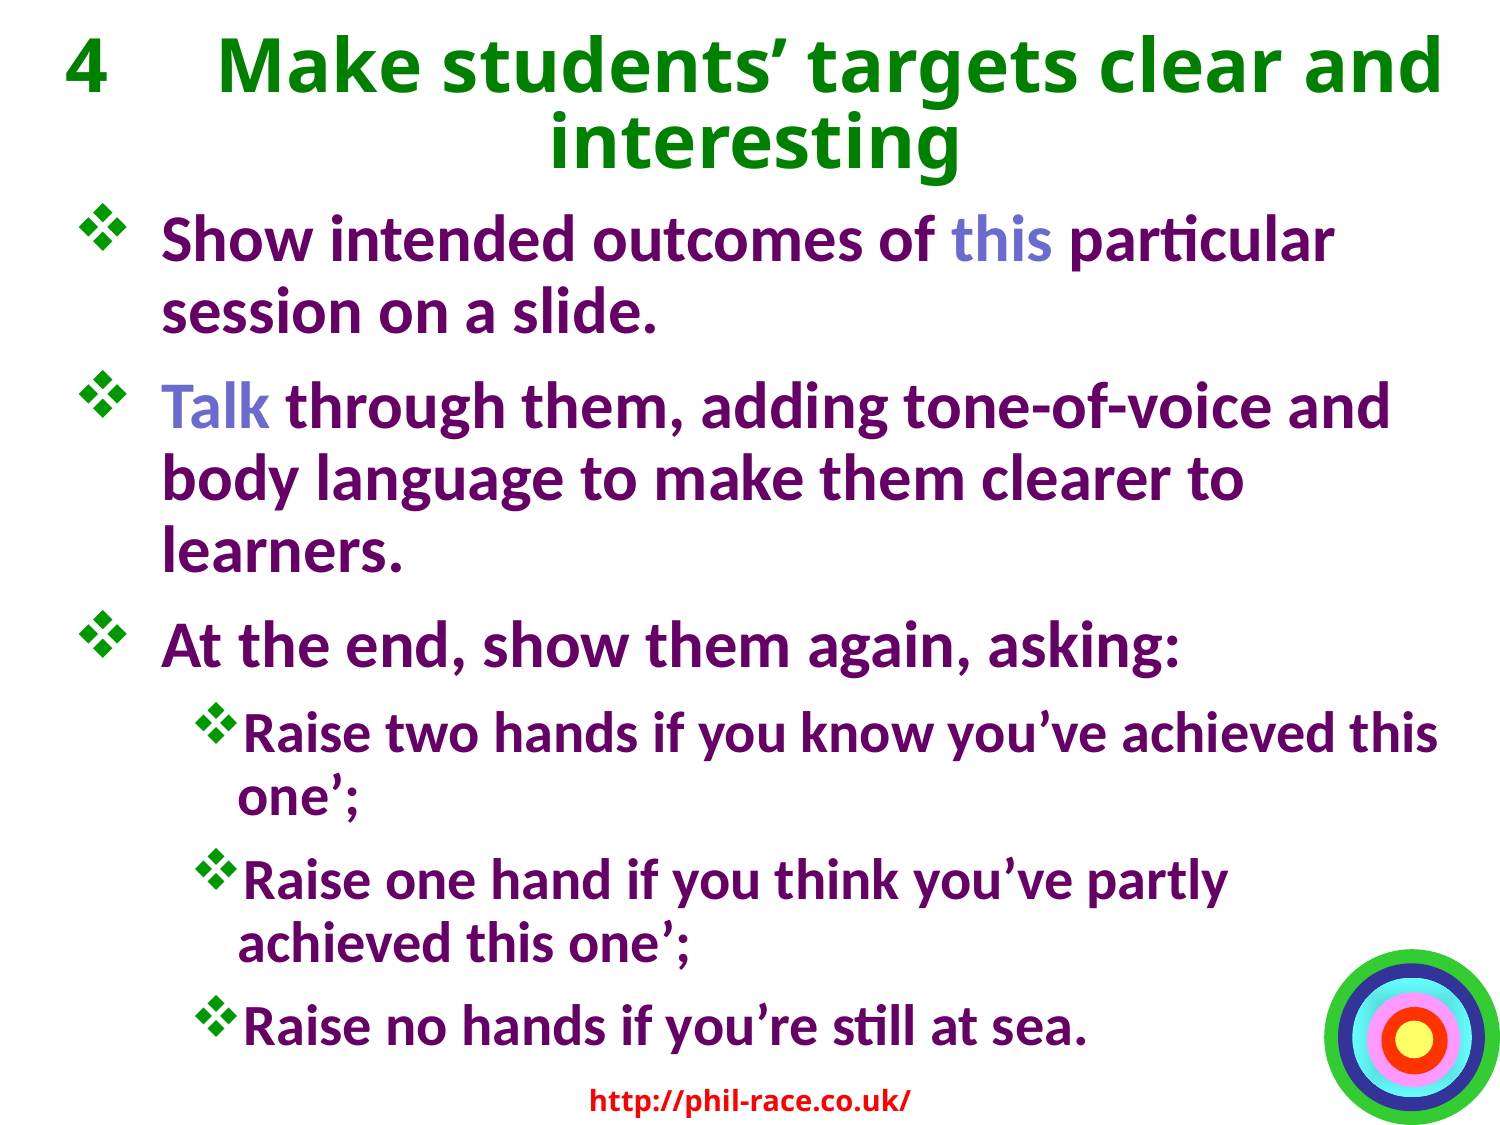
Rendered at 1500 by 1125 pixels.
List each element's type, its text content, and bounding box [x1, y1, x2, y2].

list Show intended outcomes of this particular session on a slide. Talk through them, adding tone-of-voice and body language to make them clearer to learners. At the end, show them again, asking: Raise two hands if you know you’ve achieved this one’; Raise one hand if you think you’ve partly achieved this one’; Raise no hands if you’re still at sea. [58, 196, 1471, 963]
title 4 Make students’ targets clear and interesting [40, 30, 1471, 185]
